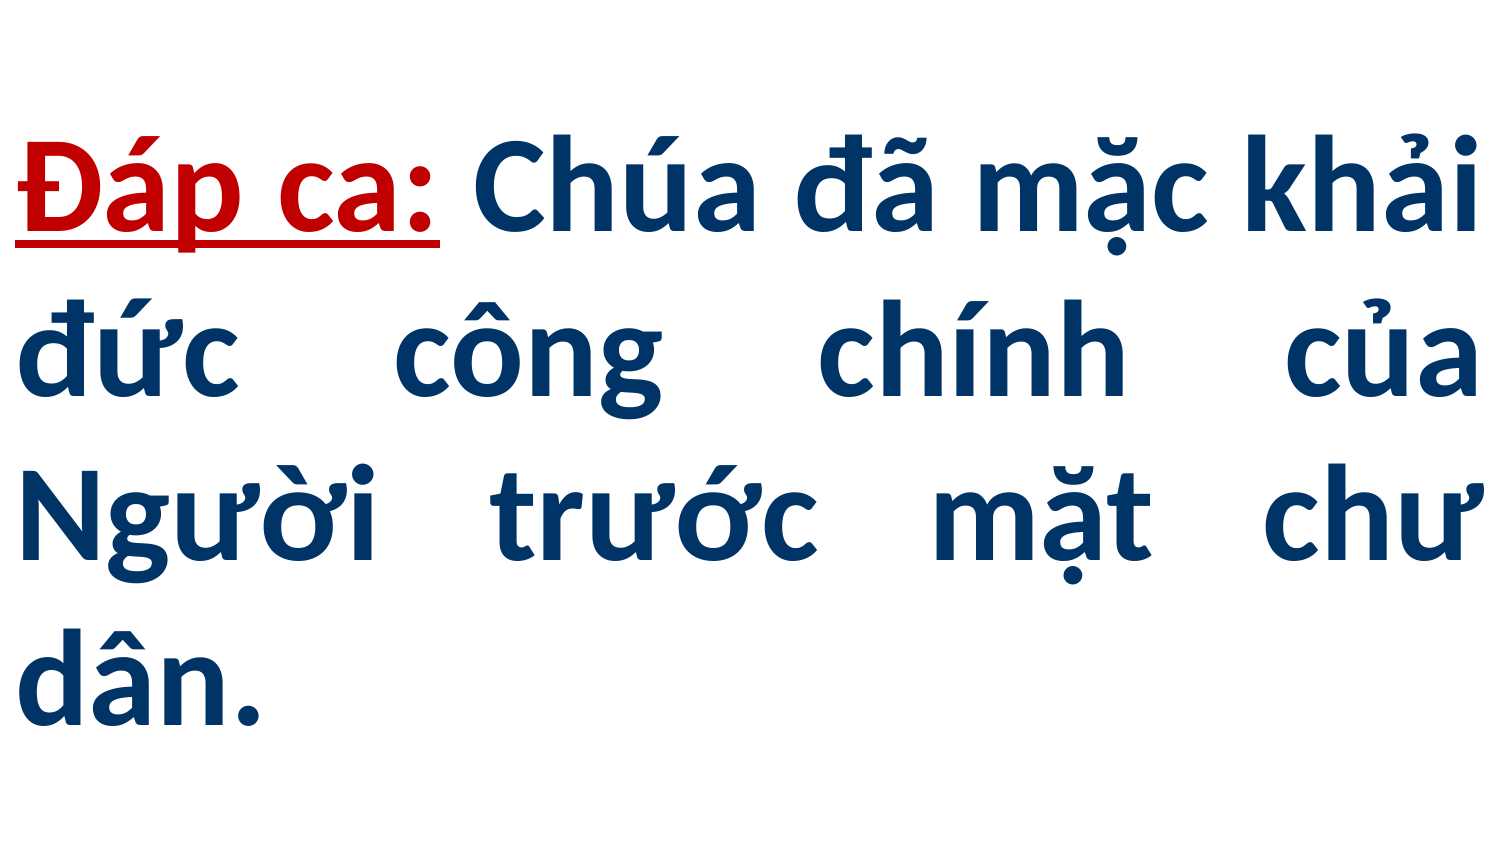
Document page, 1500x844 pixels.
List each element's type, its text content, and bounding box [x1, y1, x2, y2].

title Đáp ca: Chúa đã mặc khải đức công chính của Người trước mặt chư dân. [0, 0, 1500, 844]
